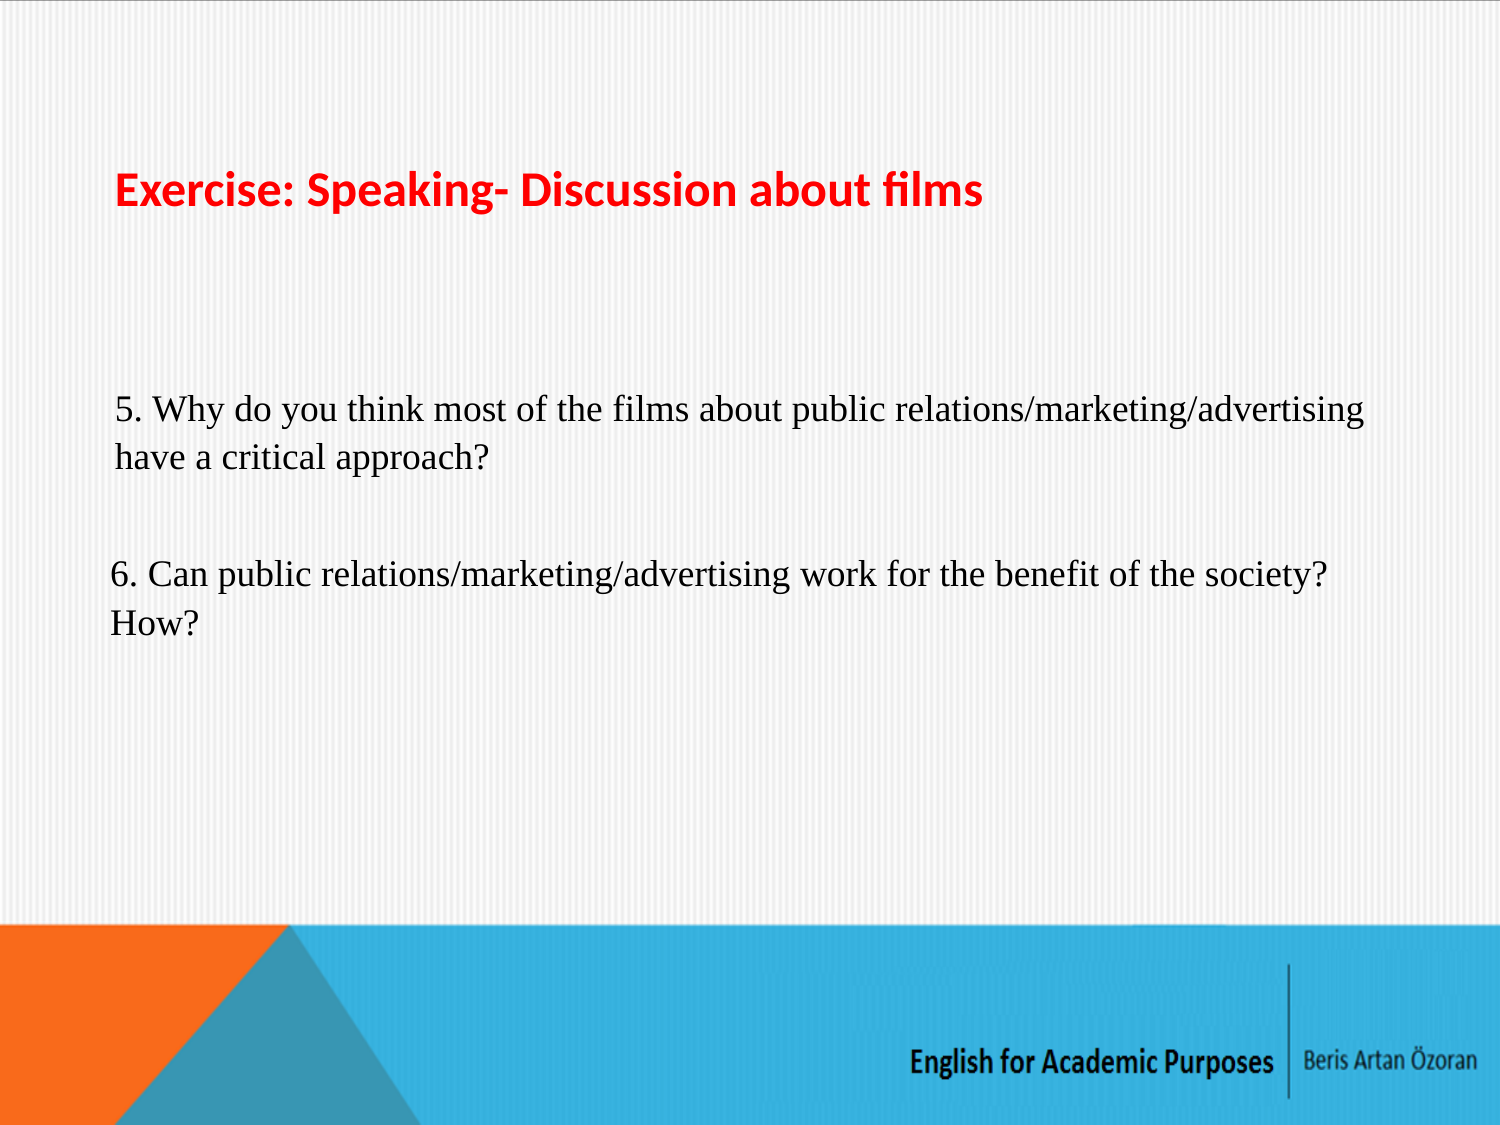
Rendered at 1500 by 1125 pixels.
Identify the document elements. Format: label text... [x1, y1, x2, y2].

picture [0, 0, 1500, 1125]
text_box Exercise: Speaking- Discussion about films [100, 148, 1347, 224]
text_box 5. Why do you think most of the films about public relations/marketing/advertising have a critical approach? [100, 373, 1443, 485]
text_box 6. Can public relations/marketing/advertising work for the benefit of the society? How? [95, 538, 1372, 650]
